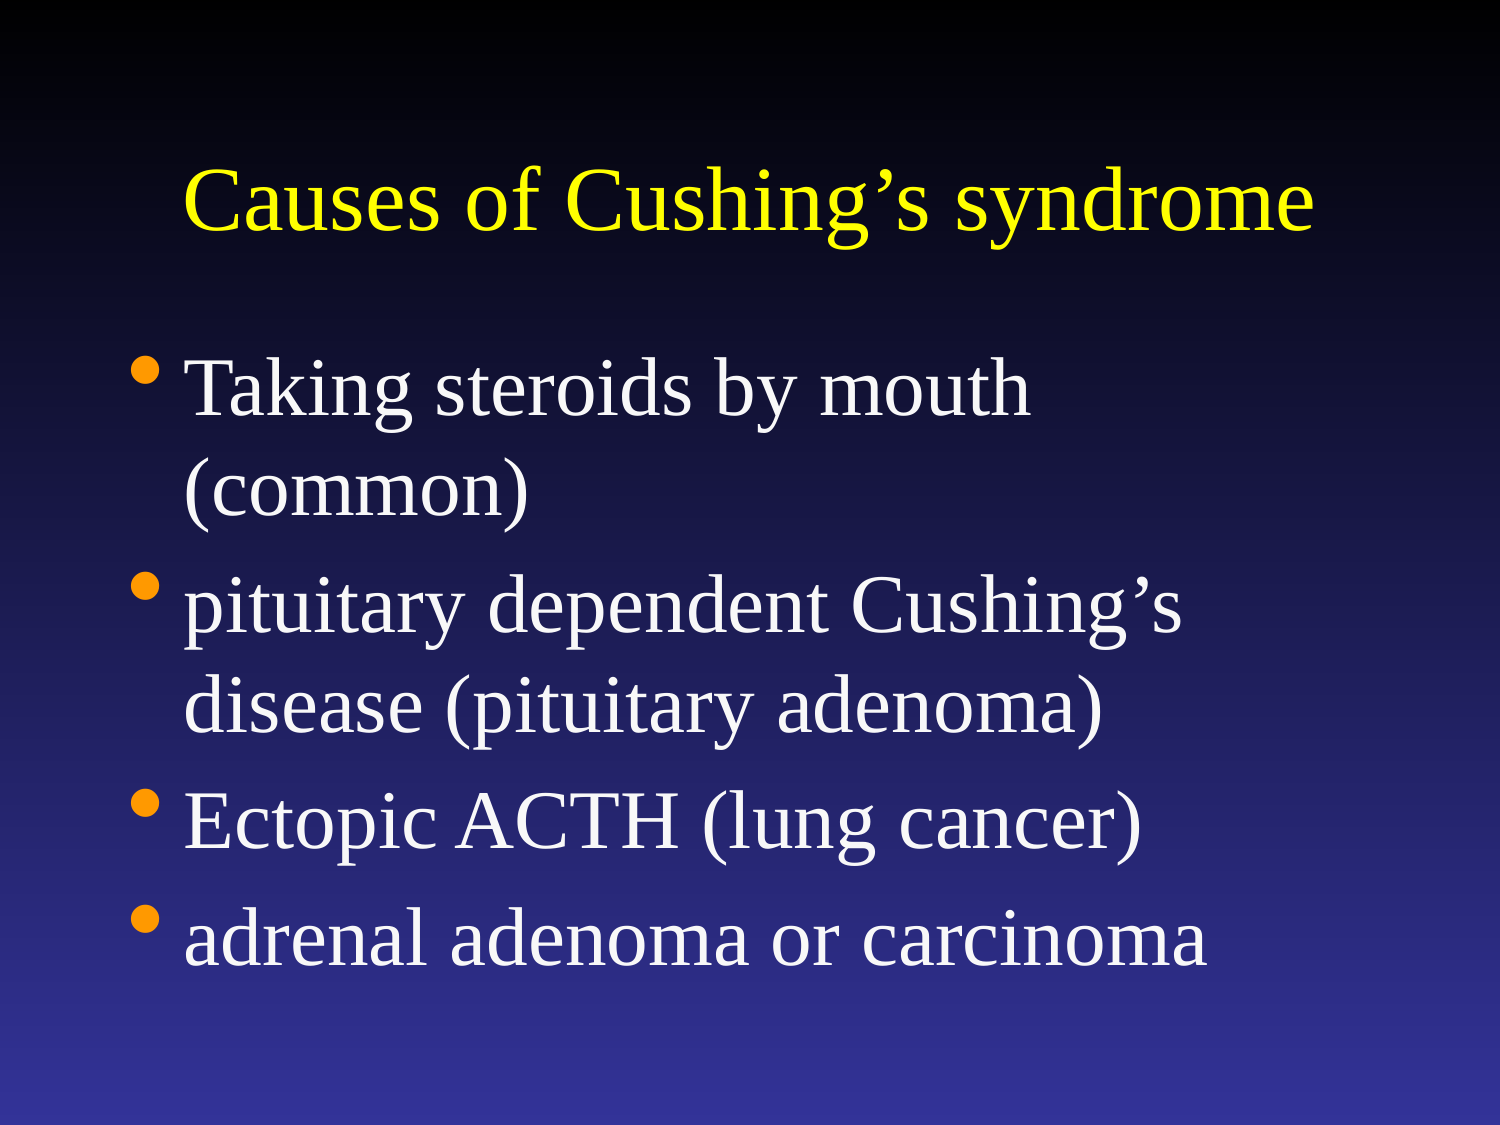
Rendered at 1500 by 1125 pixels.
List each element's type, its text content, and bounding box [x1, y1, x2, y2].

title Causes of Cushing’s syndrome [112, 99, 1388, 288]
list Taking steroids by mouth (common) pituitary dependent Cushing’s disease (pituitary adenoma) Ectopic ACTH (lung cancer) adrenal adenoma or carcinoma [112, 324, 1388, 1001]
